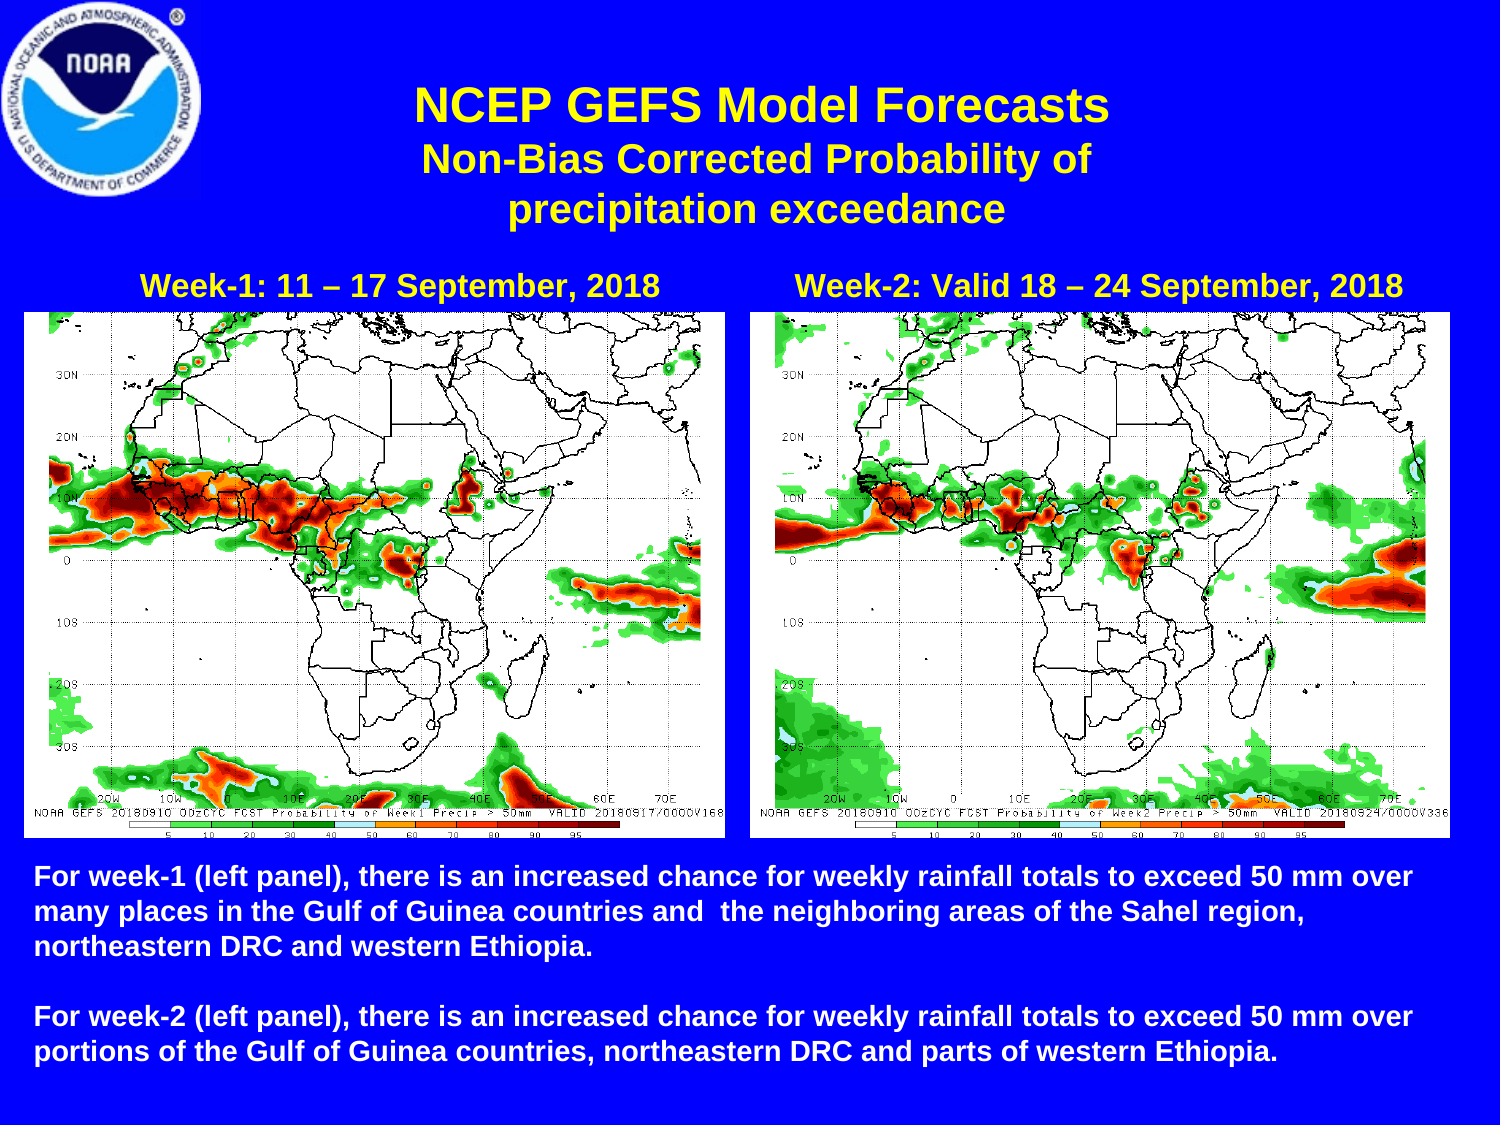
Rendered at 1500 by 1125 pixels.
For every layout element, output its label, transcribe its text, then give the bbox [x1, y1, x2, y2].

text_box Week-1: 11 – 17 September, 2018 [127, 256, 674, 312]
text_box Week-2: Valid 18 – 24 September, 2018 [782, 256, 1418, 312]
picture [24, 312, 725, 838]
picture [749, 312, 1450, 838]
text_box NCEP GEFS Model Forecasts Non-Bias Corrected Probability of precipitation exceedance [112, 29, 1413, 275]
picture [0, 0, 200, 200]
text_box For week-1 (left panel), there is an increased chance for weekly rainfall totals to exceed 50 mm over many places in the Gulf of Guinea countries and the neighboring areas of the Sahel region, northeastern DRC and western Ethiopia. For week-2 (left panel), there is an increased chance for weekly rainfall totals to exceed 50 mm over portions of the Gulf of Guinea countries, northeastern DRC and parts of western Ethiopia. [18, 849, 1469, 1075]
